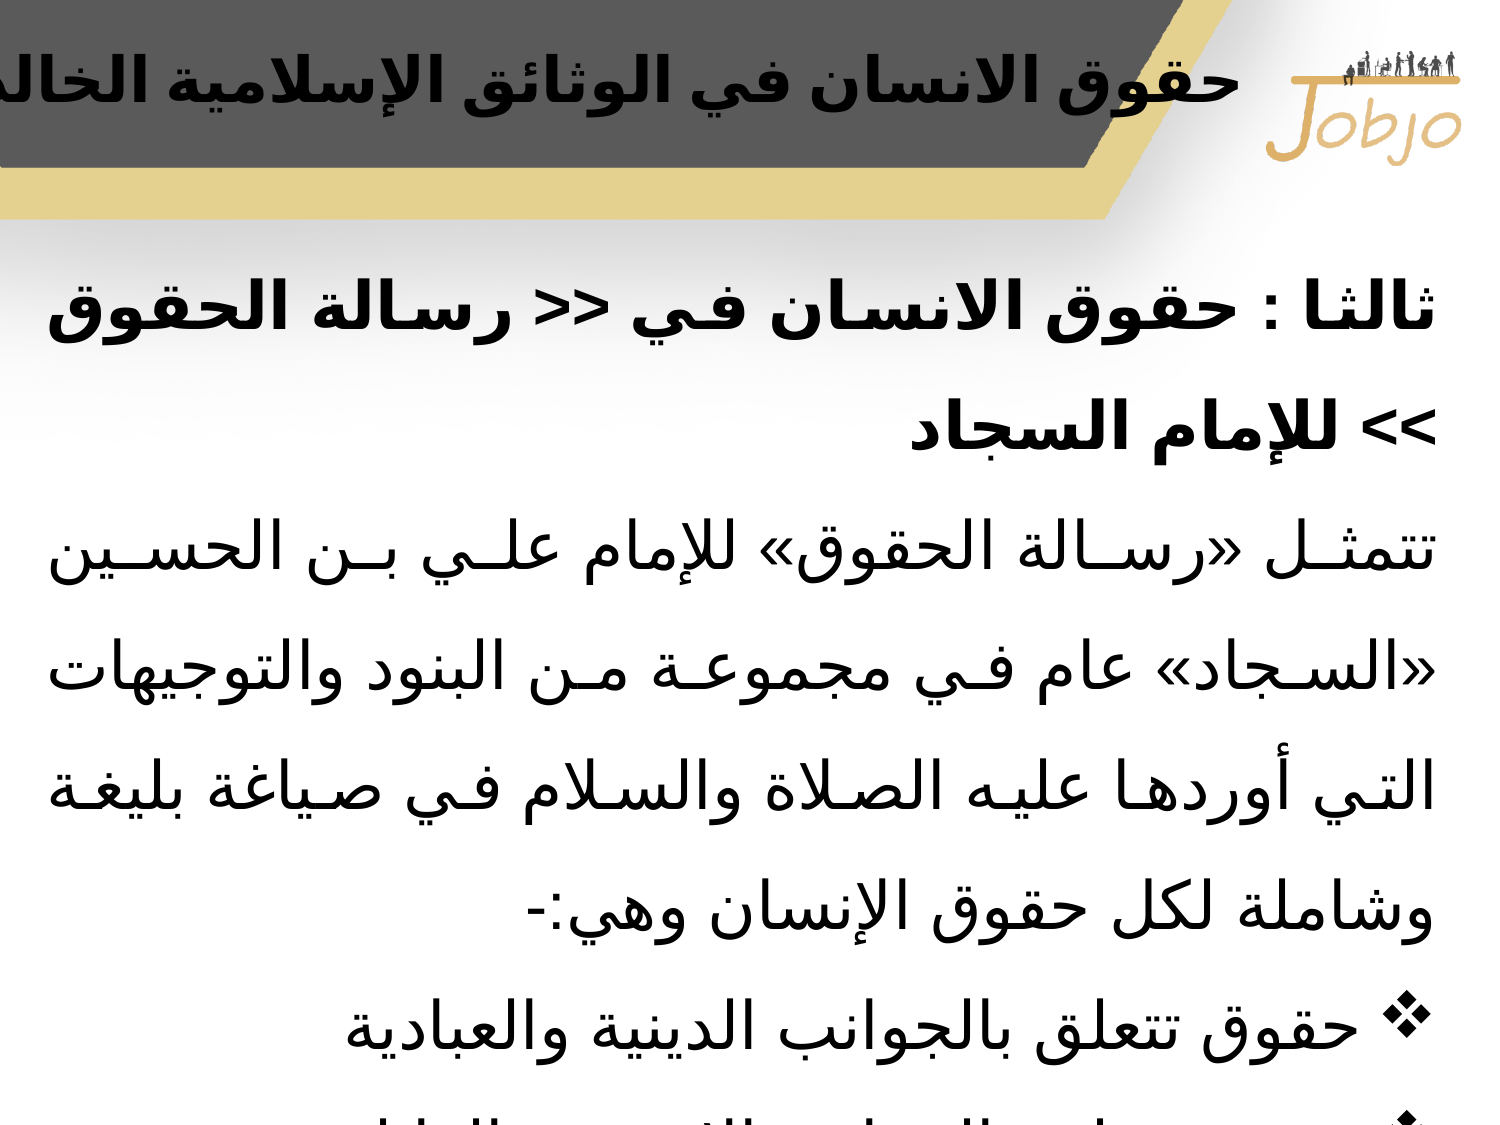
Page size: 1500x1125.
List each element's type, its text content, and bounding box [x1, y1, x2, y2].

title حقوق الانسان في الوثائق الإسلامية الخالدة [0, 21, 1268, 210]
picture [0, 0, 1500, 1125]
list [23, 231, 31, 920]
text_box ثالثا : حقوق الانسان في << رسالة الحقوق >> للإمام السجاد تتمثل «رسالة الحقوق» للإمام علي بن الحسين «السجاد» عام في مجموعة من البنود والتوجيهات التي أوردها عليه الصلاة والسلام في صياغة بليغة وشاملة لكل حقوق الإنسان وهي:- حقوق تتعلق بالجوانب الدينية والعبادية حقوق تتعلق بالجوانب الاسرية والعائلية حقوق تتعلق بالجوانب الاجتماعية [31, 215, 1454, 1125]
